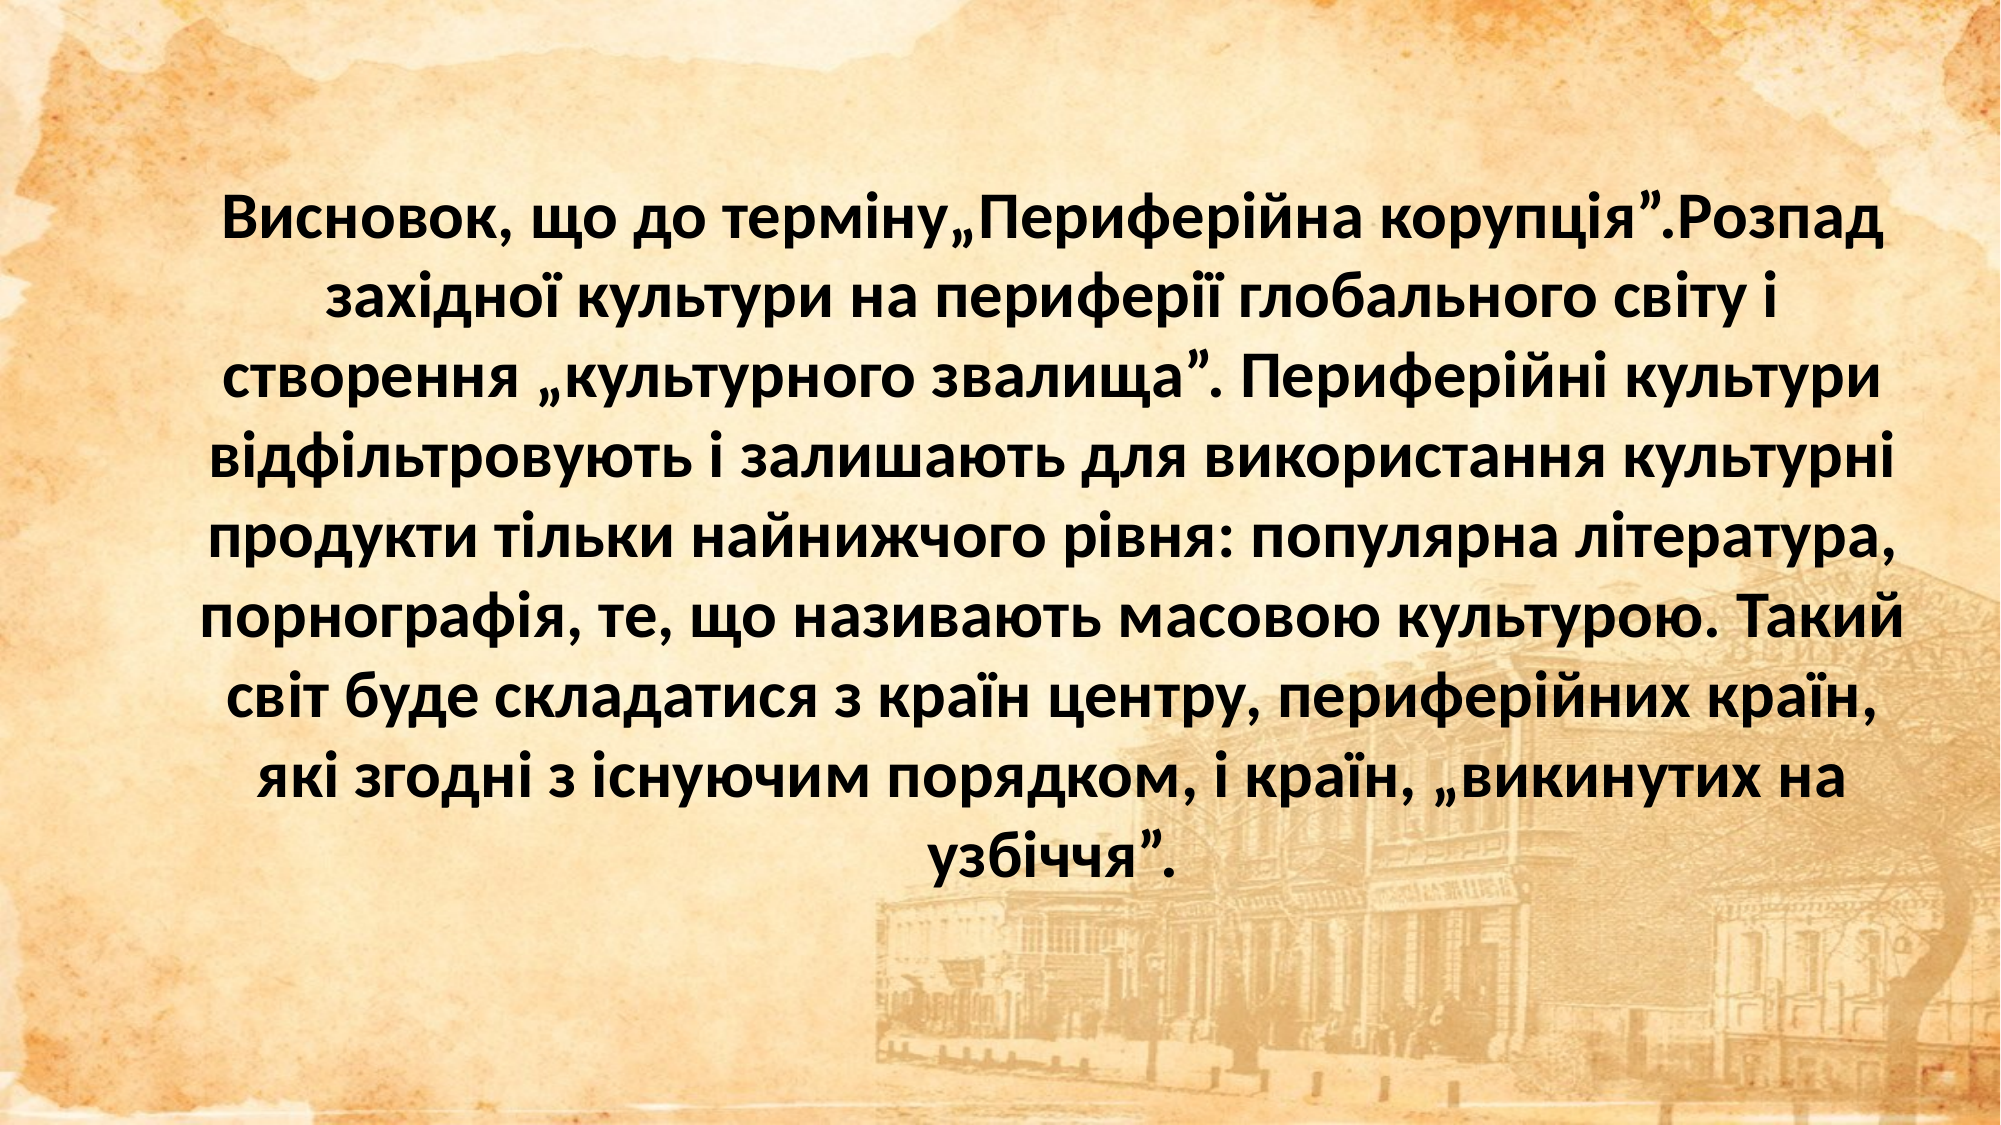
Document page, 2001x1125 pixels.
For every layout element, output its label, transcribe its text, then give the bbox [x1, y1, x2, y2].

text_box Висновок, що до терміну„Периферійна корупція”.Розпад західної культури на периферії глобального світу і створення „культурного звалища”. Периферійні культури відфільтровують і залишають для використання культурні продукти тільки найнижчого рівня: популярна література, порнографія, те, що називають масовою культурою. Такий світ буде складатися з країн центру, периферійних країн, які згодні з існуючим порядком, і країн, „викинутих на узбіччя”. [181, 163, 1925, 899]
picture [0, 0, 2001, 1125]
